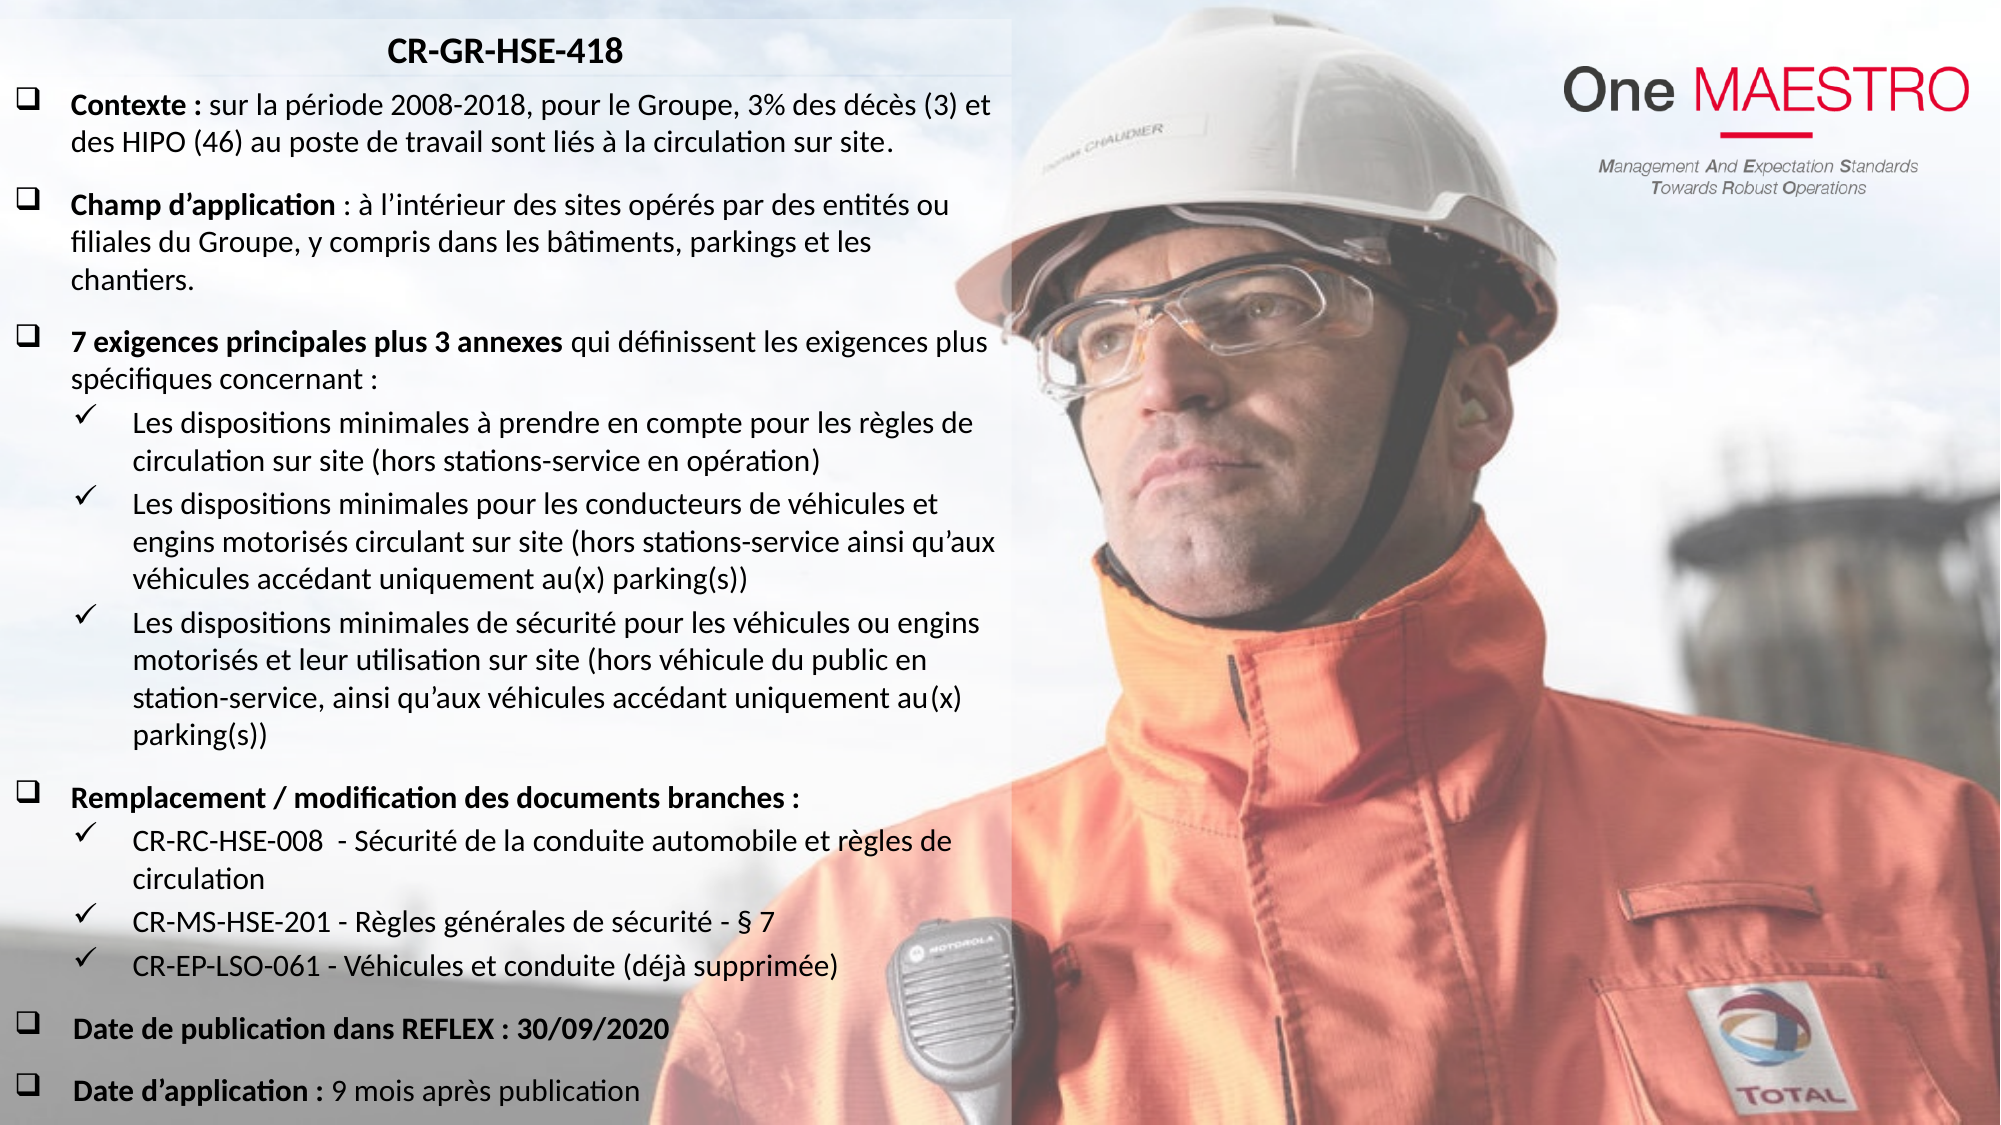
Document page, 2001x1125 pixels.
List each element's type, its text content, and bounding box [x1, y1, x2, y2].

picture [1564, 66, 1969, 197]
list Contexte : sur la période 2008-2018, pour le Groupe, 3% des décès (3) et des HIPO (46) au poste de travail sont liés à la circulation sur site. Champ d’application : à l’intérieur des sites opérés par des entités ou filiales du Groupe, y compris dans les bâtiments, parkings et les chantiers. 7 exigences principales plus 3 annexes qui définissent les exigences plus spécifiques concernant : Les dispositions minimales à prendre en compte pour les règles de circulation sur site (hors stations-service en opération) Les dispositions minimales pour les conducteurs de véhicules et engins motorisés circulant sur site (hors stations-service ainsi qu’aux véhicules accédant uniquement au(x) parking(s)) Les dispositions minimales de sécurité pour les véhicules ou engins motorisés et leur utilisation sur site (hors véhicule du public en station-service, ainsi qu’aux véhicules accédant uniquement au(x) parking(s)) Remplacement / modification des documents branches : CR-RC-HSE-008 - Sécurité de la conduite automobile et règles de circulation CR-MS-HSE-201 - Règles générales de sécurité - § 7 CR-EP-LSO-061 - Véhicules et conduite (déjà supprimée) Date de publication dans REFLEX : 30/09/2020 Date d’application : 9 mois après publication [0, 76, 1012, 1125]
text_box CR-GR-HSE-418 [0, 19, 1012, 75]
